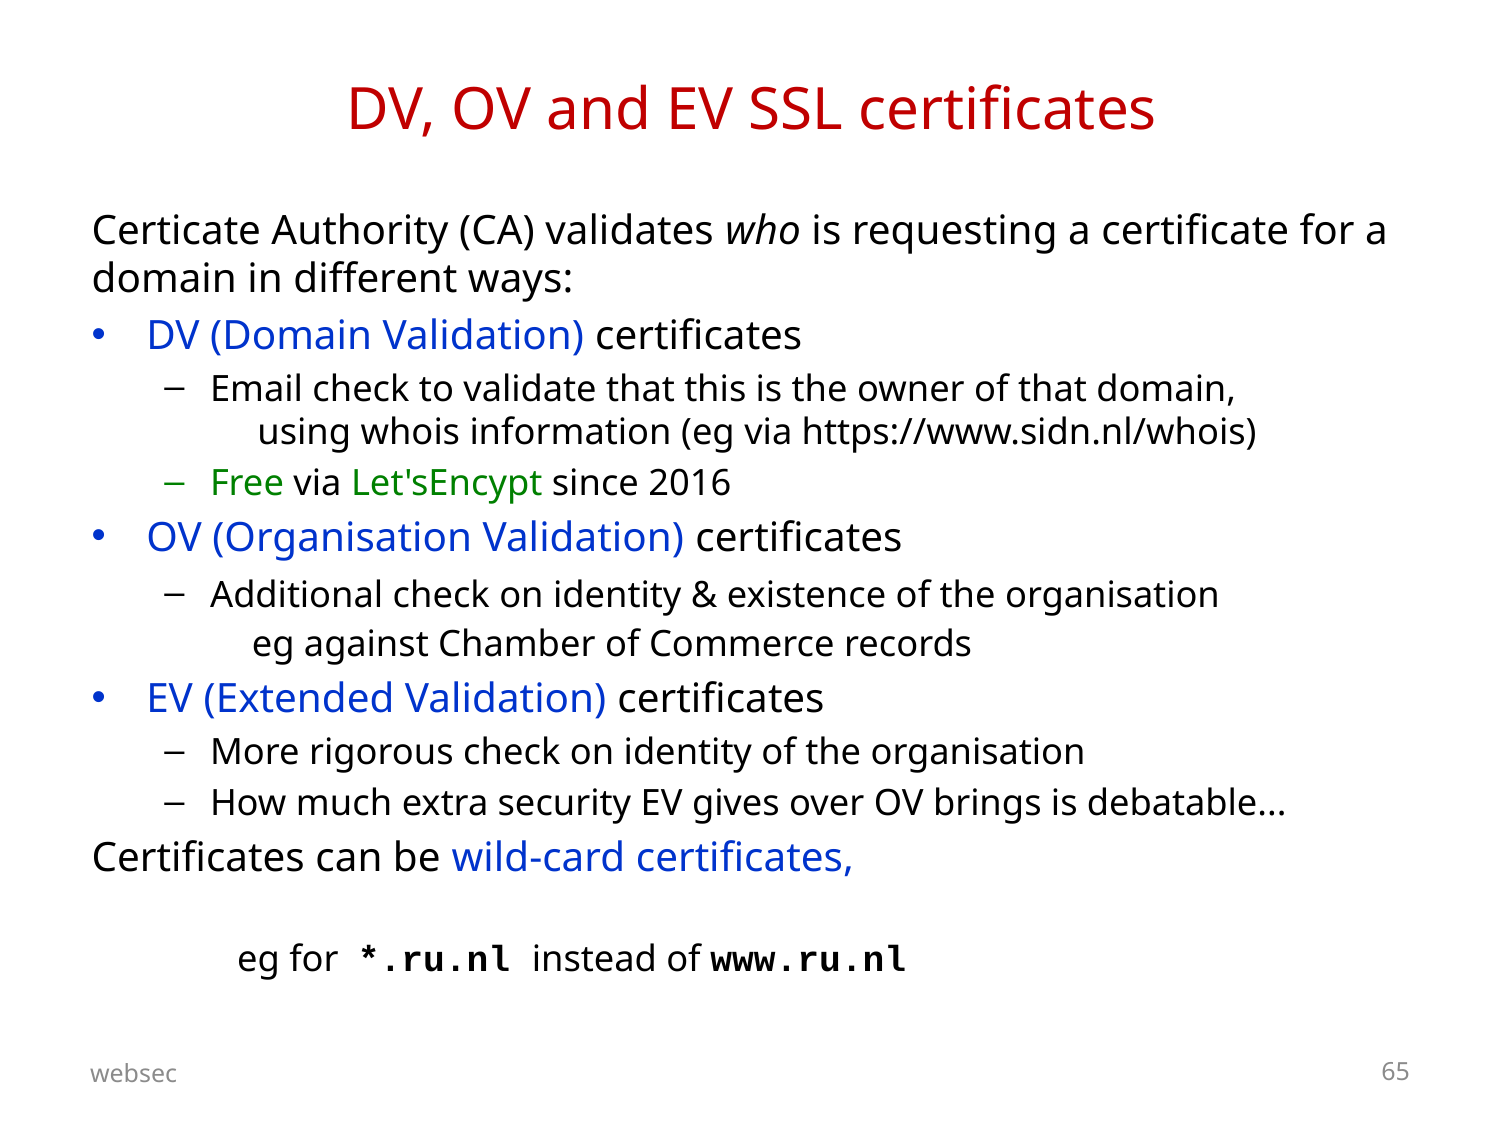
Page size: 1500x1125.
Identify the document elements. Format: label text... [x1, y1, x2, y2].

list Certicate Authority (CA) validates who is requesting a certificate for a domain in different ways: DV (Domain Validation) certificates Email check to validate that this is the owner of that domain, using whois information (eg via https://www.sidn.nl/whois) Free via Let'sEncypt since 2016 OV (Organisation Validation) certificates Additional check on identity & existence of the organisation eg against Chamber of Commerce records EV (Extended Validation) certificates More rigorous check on identity of the organisation How much extra security EV gives over OV brings is debatable... Certificates can be wild-card certificates, eg for *.ru.nl instead of www.ru.nl [76, 196, 1427, 994]
slide_number websec [75, 1042, 425, 1103]
slide_number 65 [1074, 1042, 1425, 1103]
title DV, OV and EV SSL certificates [76, 30, 1427, 183]
